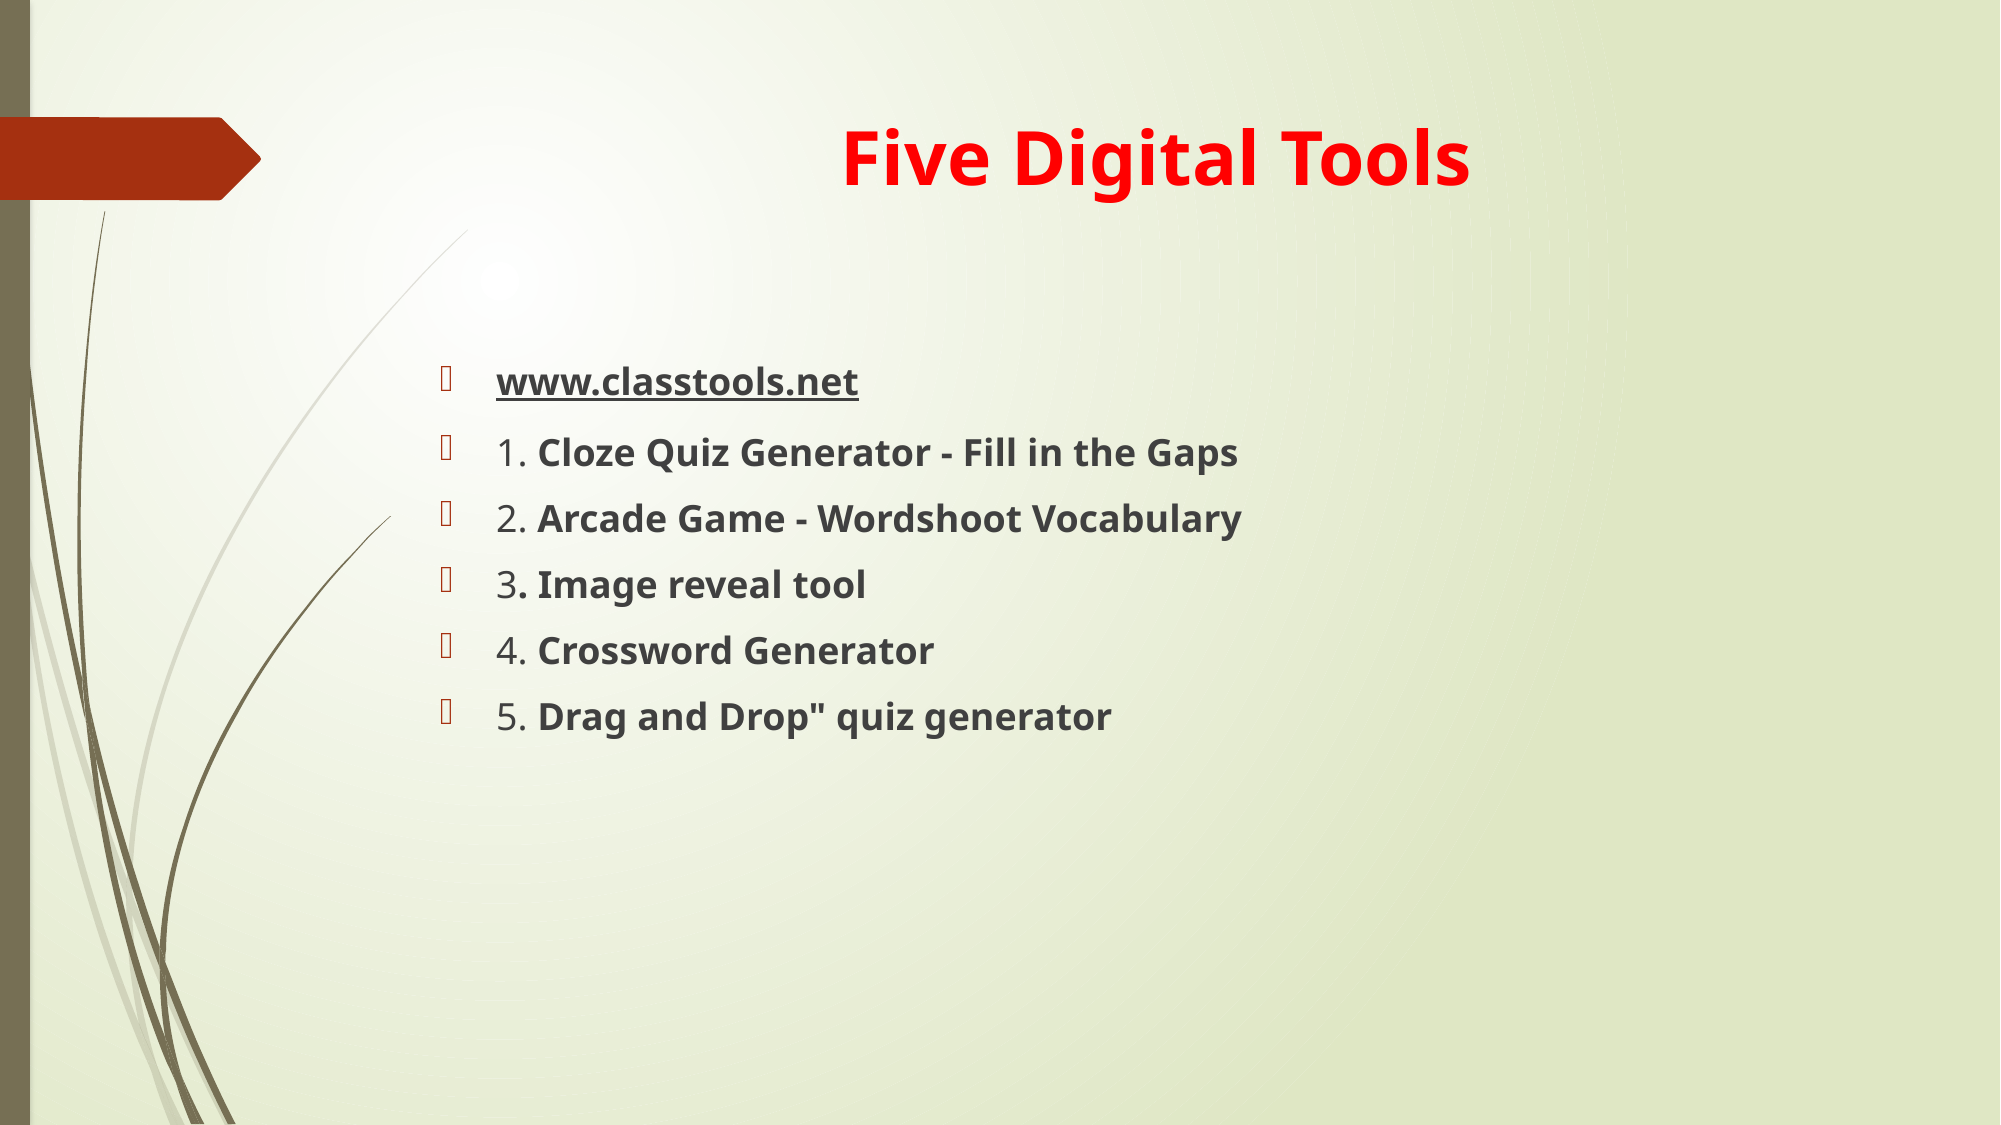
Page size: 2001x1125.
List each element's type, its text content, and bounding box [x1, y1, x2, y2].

list www.classtools.net 1. Cloze Quiz Generator - Fill in the Gaps 2. Arcade Game - Wordshoot Vocabulary 3. Image reveal tool 4. Crossword Generator 5. Drag and Drop" quiz generator [424, 350, 1888, 970]
title Five Digital Tools [425, 102, 1888, 313]
